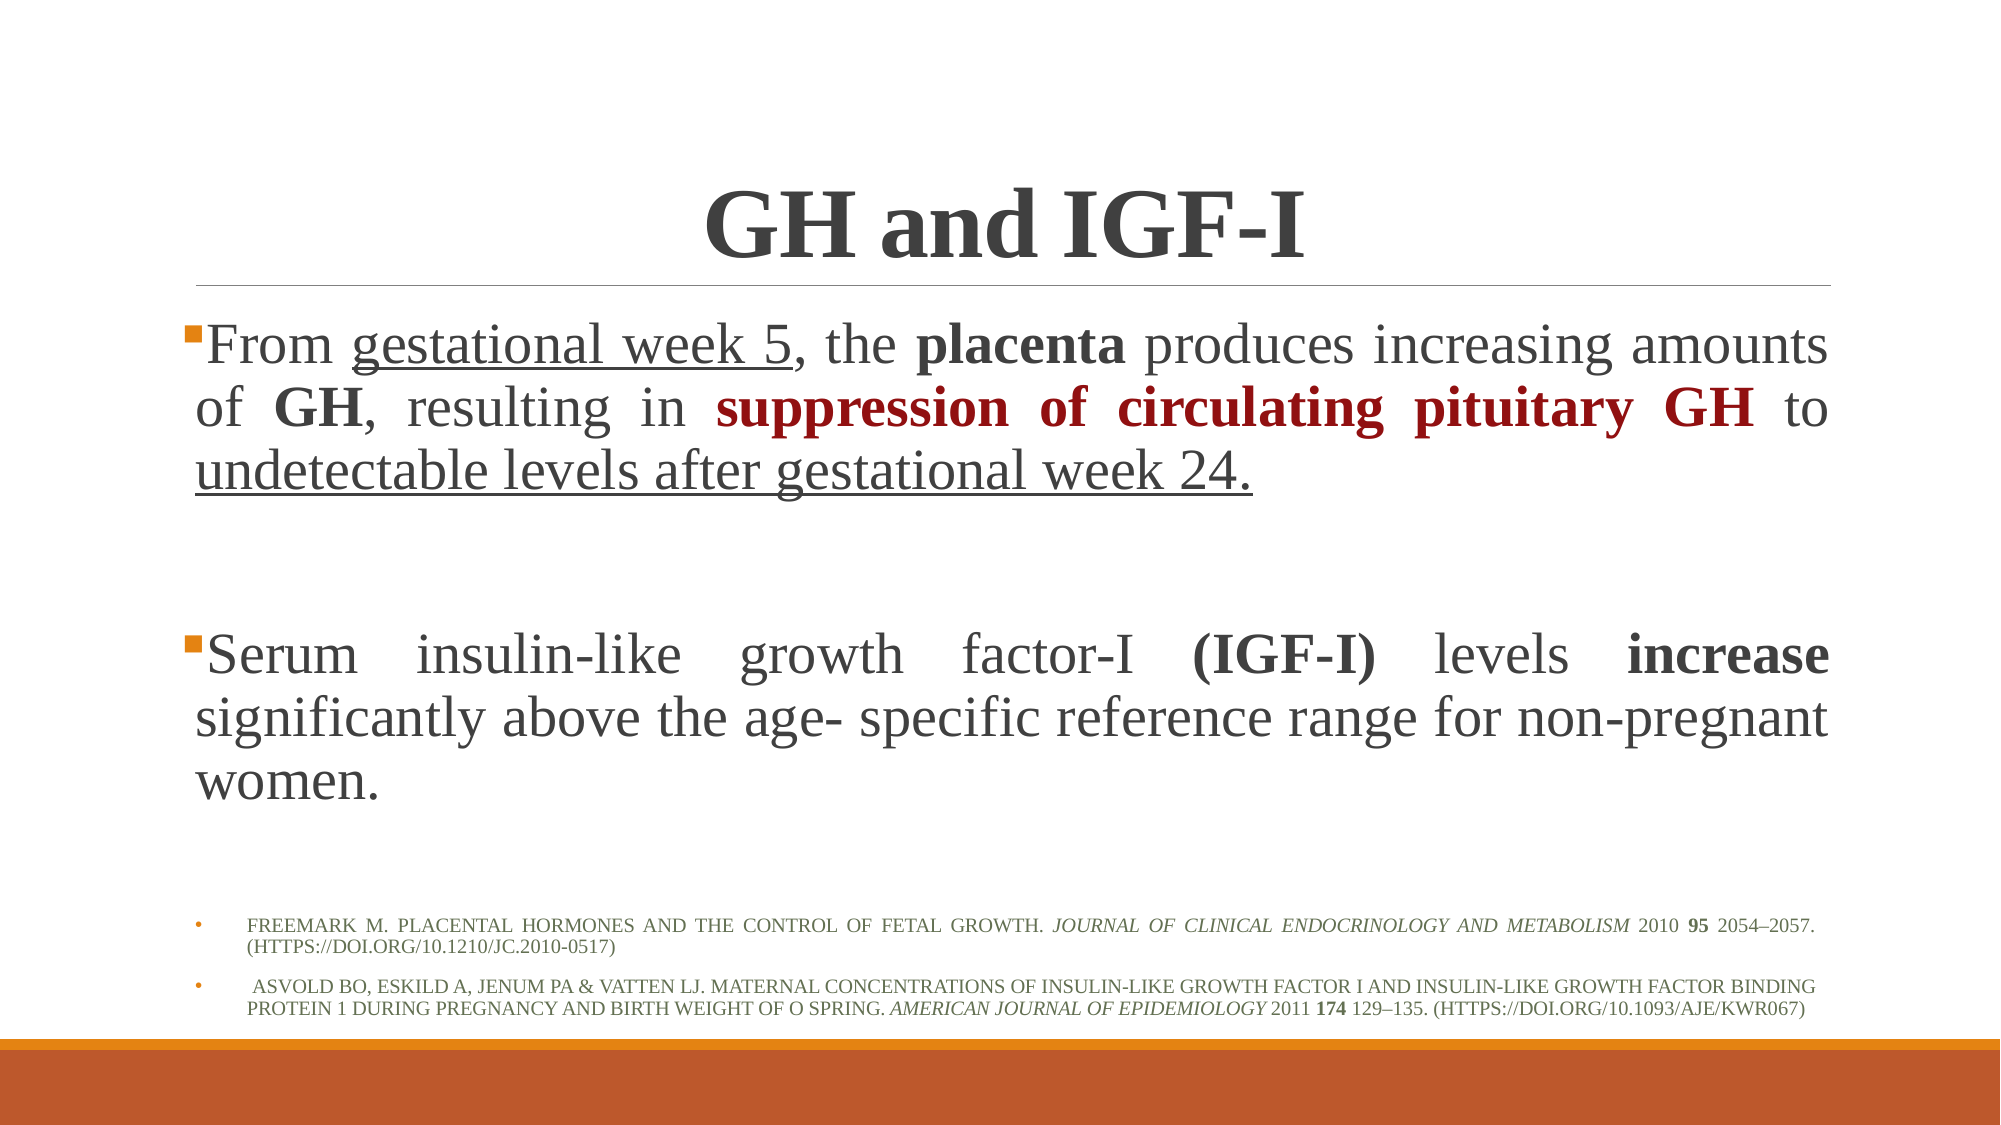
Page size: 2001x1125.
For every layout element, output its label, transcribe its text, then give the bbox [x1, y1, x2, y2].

list Freemark M. Placental hormones and the control of fetal growth. Journal of Clinical Endocrinology and Metabolism 2010 95 2054–2057. (https://doi.org/10.1210/jc.2010-0517) Asvold BO, Eskild A, Jenum PA & Vatten LJ. Maternal concentrations of insulin-like growth factor I and insulin-like growth factor binding protein 1 during pregnancy and birth weight of o spring. American Journal of Epidemiology 2011 174 129–135. (https://doi.org/10.1093/aje/kwr067) [180, 906, 1830, 1028]
list From gestational week 5, the placenta produces increasing amounts of GH, resulting in suppression of circulating pituitary GH to undetectable levels after gestational week 24. Serum insulin-like growth factor-I (IGF-I) levels increase significantly above the age- specific reference range for non-pregnant women. [180, 305, 1830, 886]
title GH and IGF-I [180, 47, 1830, 285]
